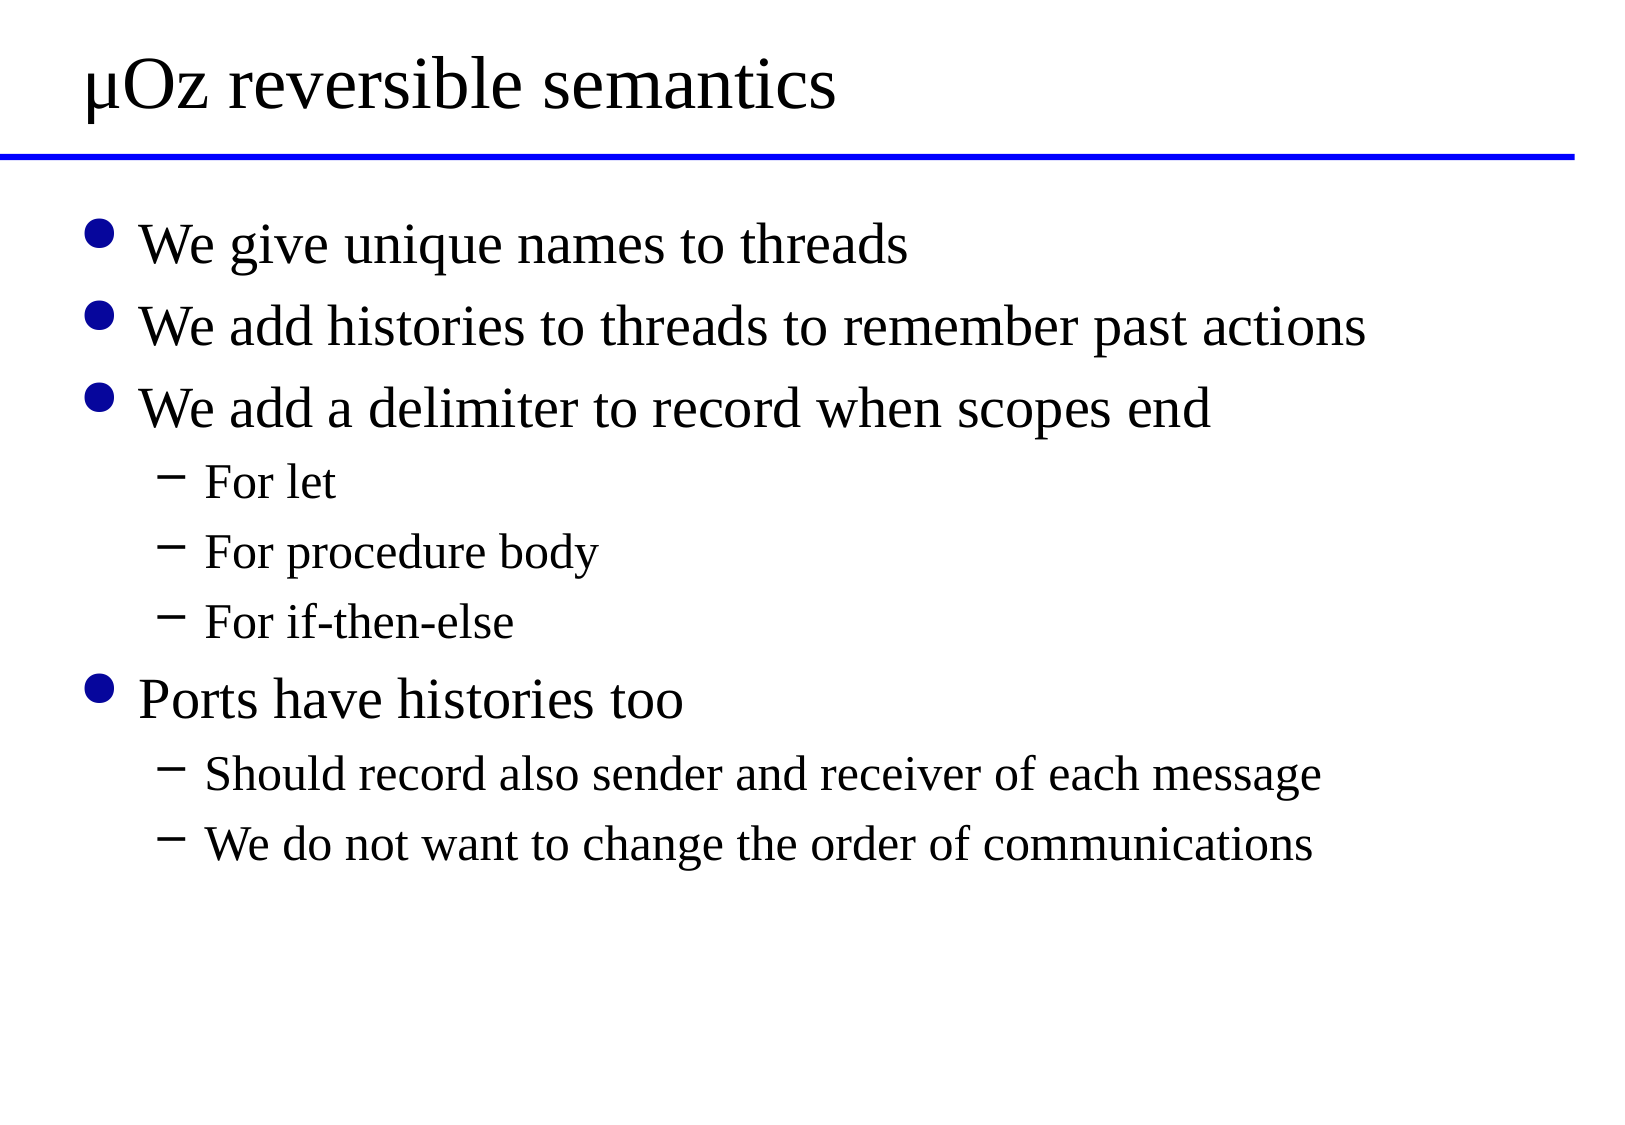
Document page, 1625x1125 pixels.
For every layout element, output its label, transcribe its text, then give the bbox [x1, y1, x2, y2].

list We give unique names to threads We add histories to threads to remember past actions We add a delimiter to record when scopes end For let For procedure body For if-then-else Ports have histories too Should record also sender and receiver of each message We do not want to change the order of communications [67, 198, 1478, 1061]
title μOz reversible semantics [67, 27, 1544, 131]
